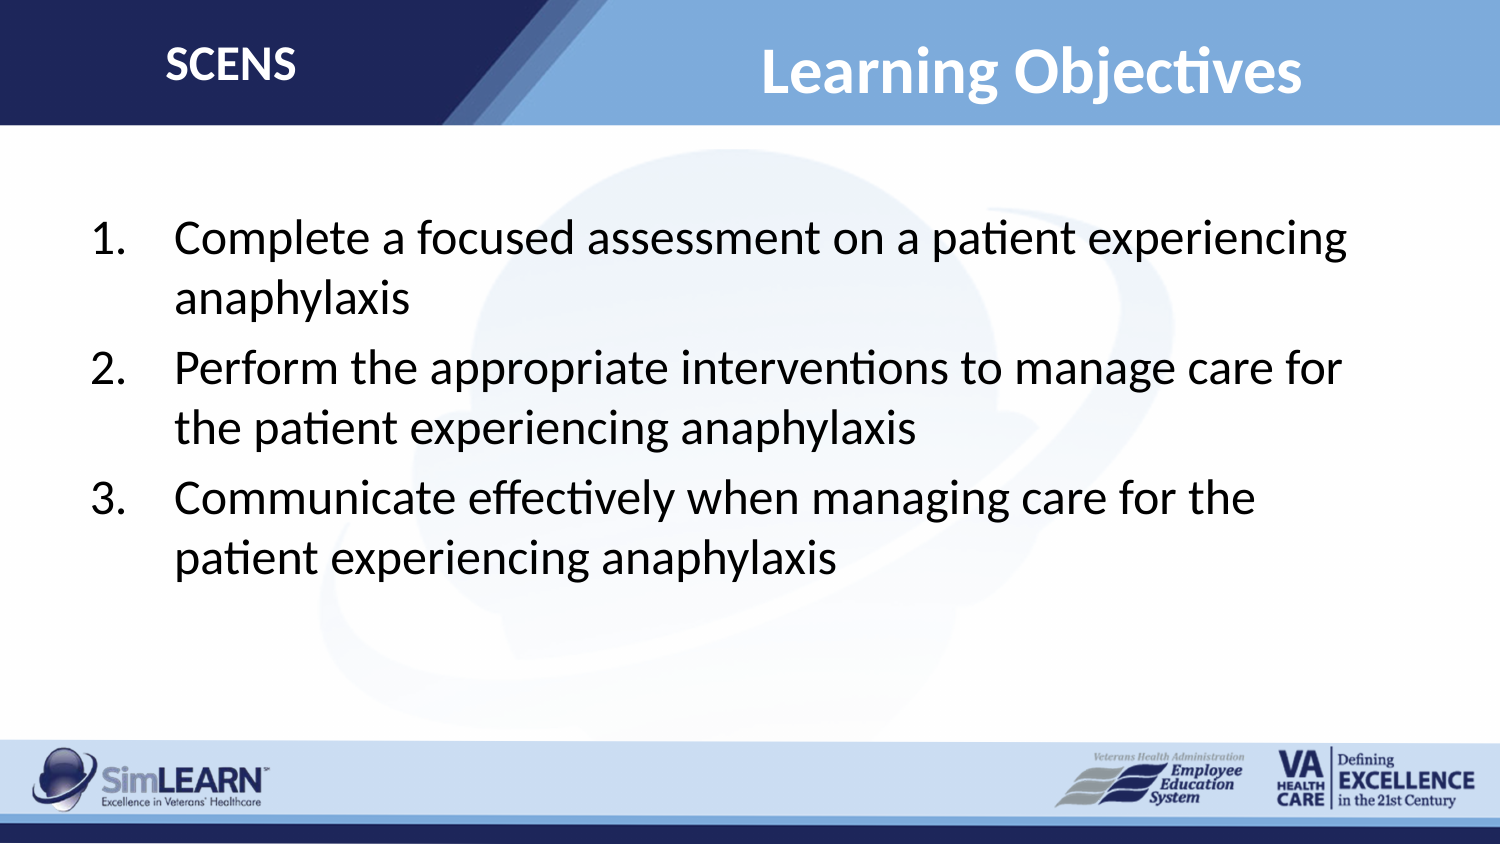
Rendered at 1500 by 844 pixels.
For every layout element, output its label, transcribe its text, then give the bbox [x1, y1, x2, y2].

title Learning Objectives [611, 21, 1463, 113]
picture [0, 0, 1500, 844]
text_box SCENS [0, 0, 463, 122]
list Complete a focused assessment on a patient experiencing anaphylaxis Perform the appropriate interventions to manage care for the patient experiencing anaphylaxis Communicate effectively when managing care for the patient experiencing anaphylaxis [75, 196, 1425, 754]
